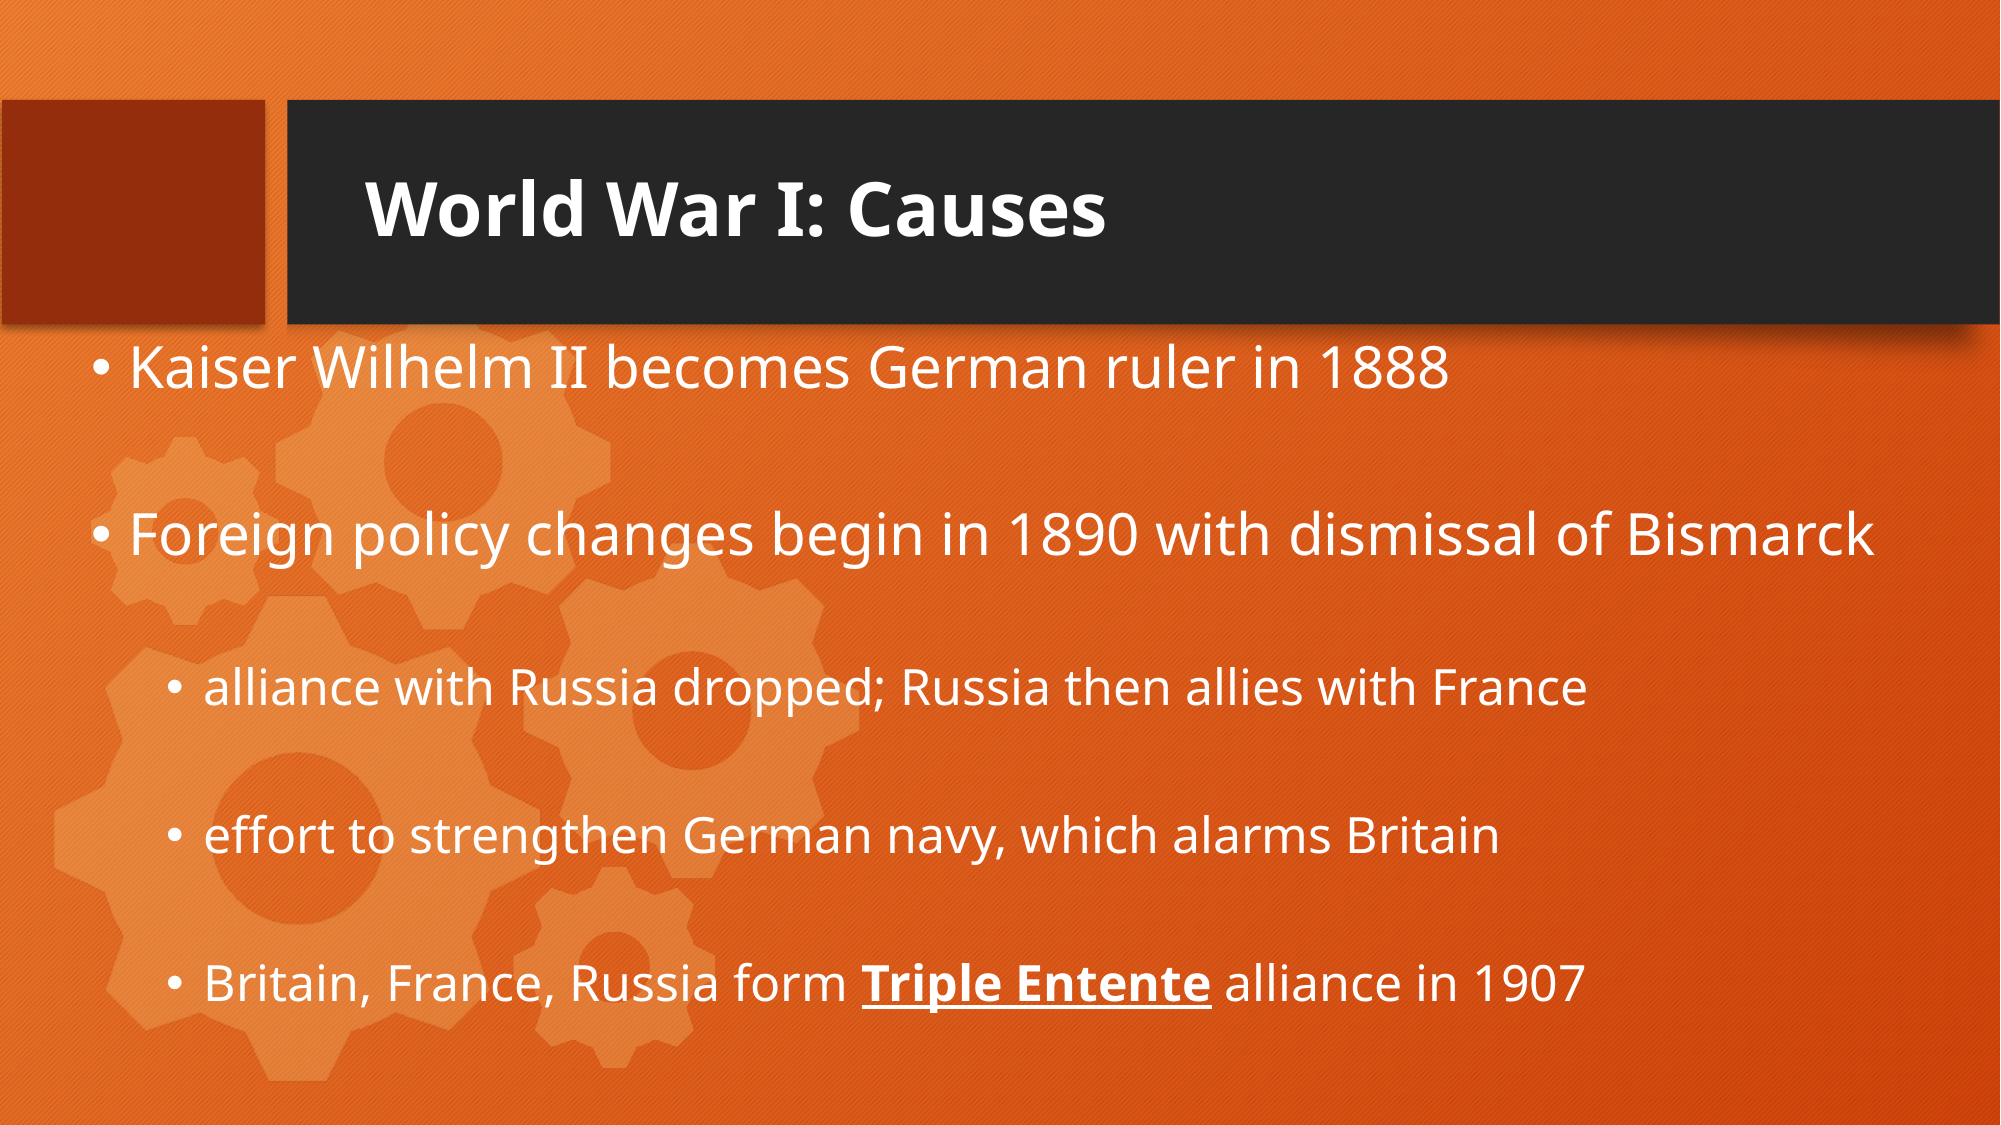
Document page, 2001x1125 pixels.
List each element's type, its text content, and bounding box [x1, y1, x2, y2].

title World War I: Causes [350, 123, 1928, 301]
list Kaiser Wilhelm II becomes German ruler in 1888 Foreign policy changes begin in 1890 with dismissal of Bismarck alliance with Russia dropped; Russia then allies with France effort to strengthen German navy, which alarms Britain Britain, France, Russia form Triple Entente alliance in 1907 [76, 330, 1928, 1048]
picture [11, 398, 756, 1109]
picture [207, 226, 2000, 376]
